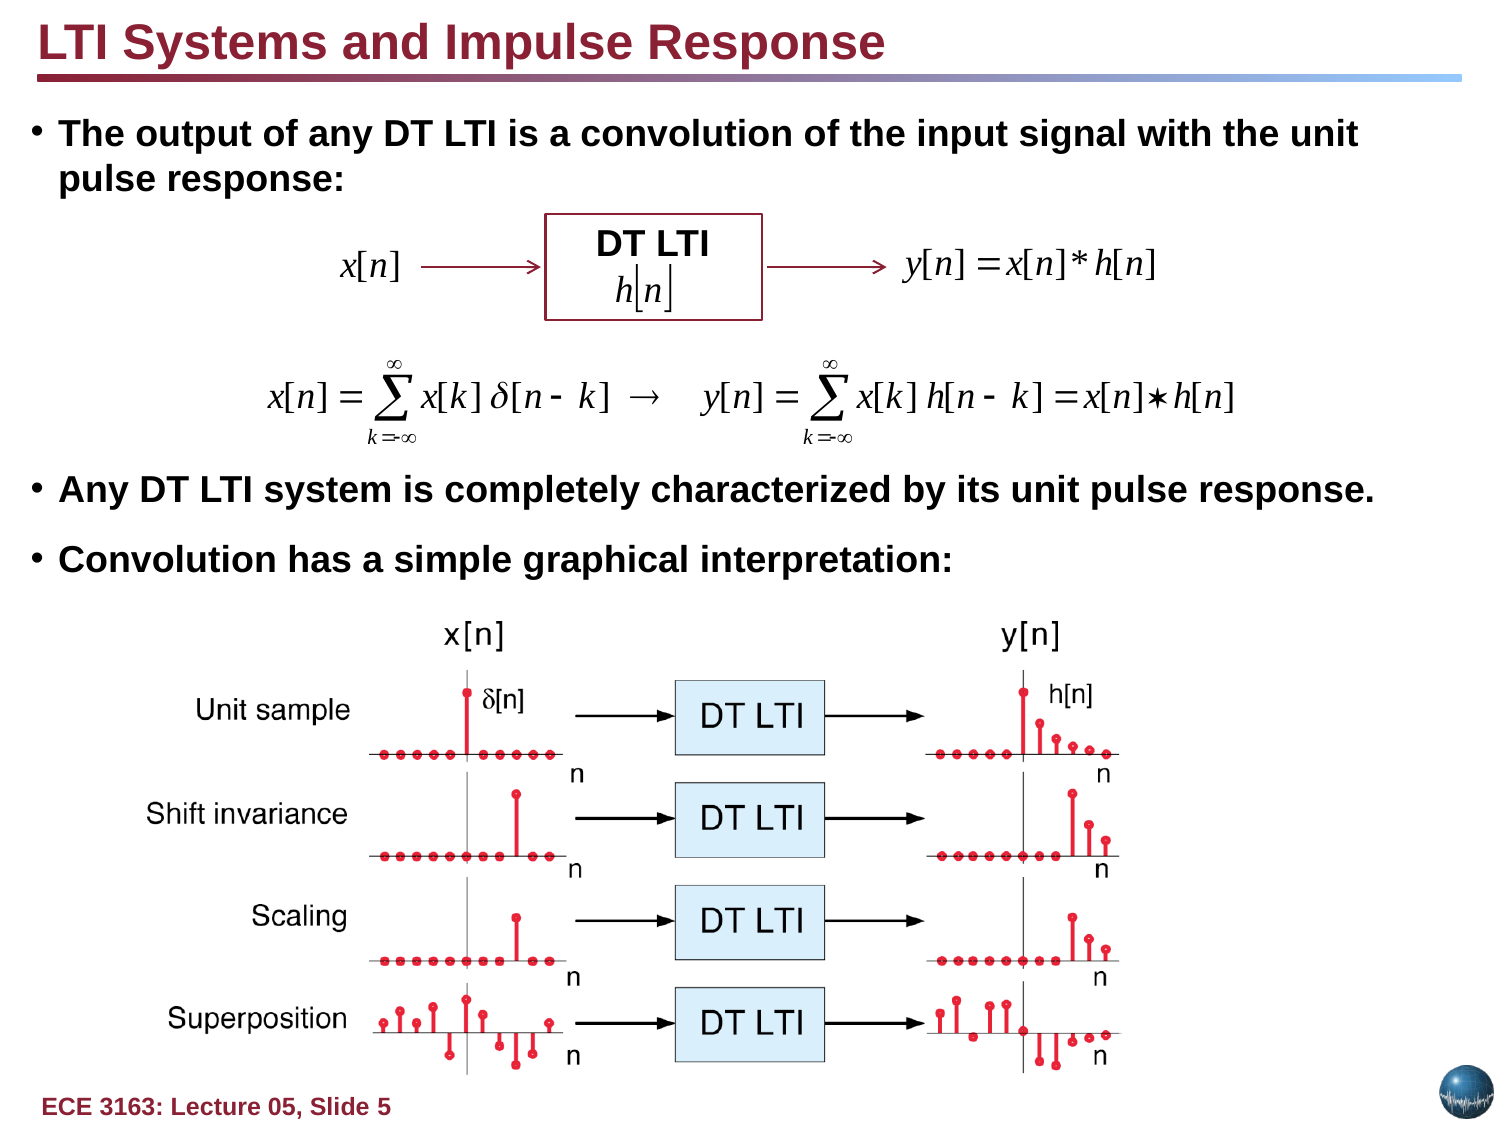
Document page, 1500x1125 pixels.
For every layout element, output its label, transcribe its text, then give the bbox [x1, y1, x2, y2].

text_box LTI Systems and Impulse Response [37, 16, 1456, 71]
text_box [895, 240, 1162, 292]
text_box The output of any DT LTI is a convolution of the input signal with the unit pulse response: Any DT LTI system is completely characterized by its unit pulse response. Convolution has a simple graphical interpretation: [30, 108, 1459, 581]
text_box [545, 213, 763, 321]
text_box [332, 243, 406, 294]
picture [1439, 1065, 1494, 1119]
picture [142, 612, 1191, 1078]
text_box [608, 264, 679, 319]
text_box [260, 345, 1240, 453]
